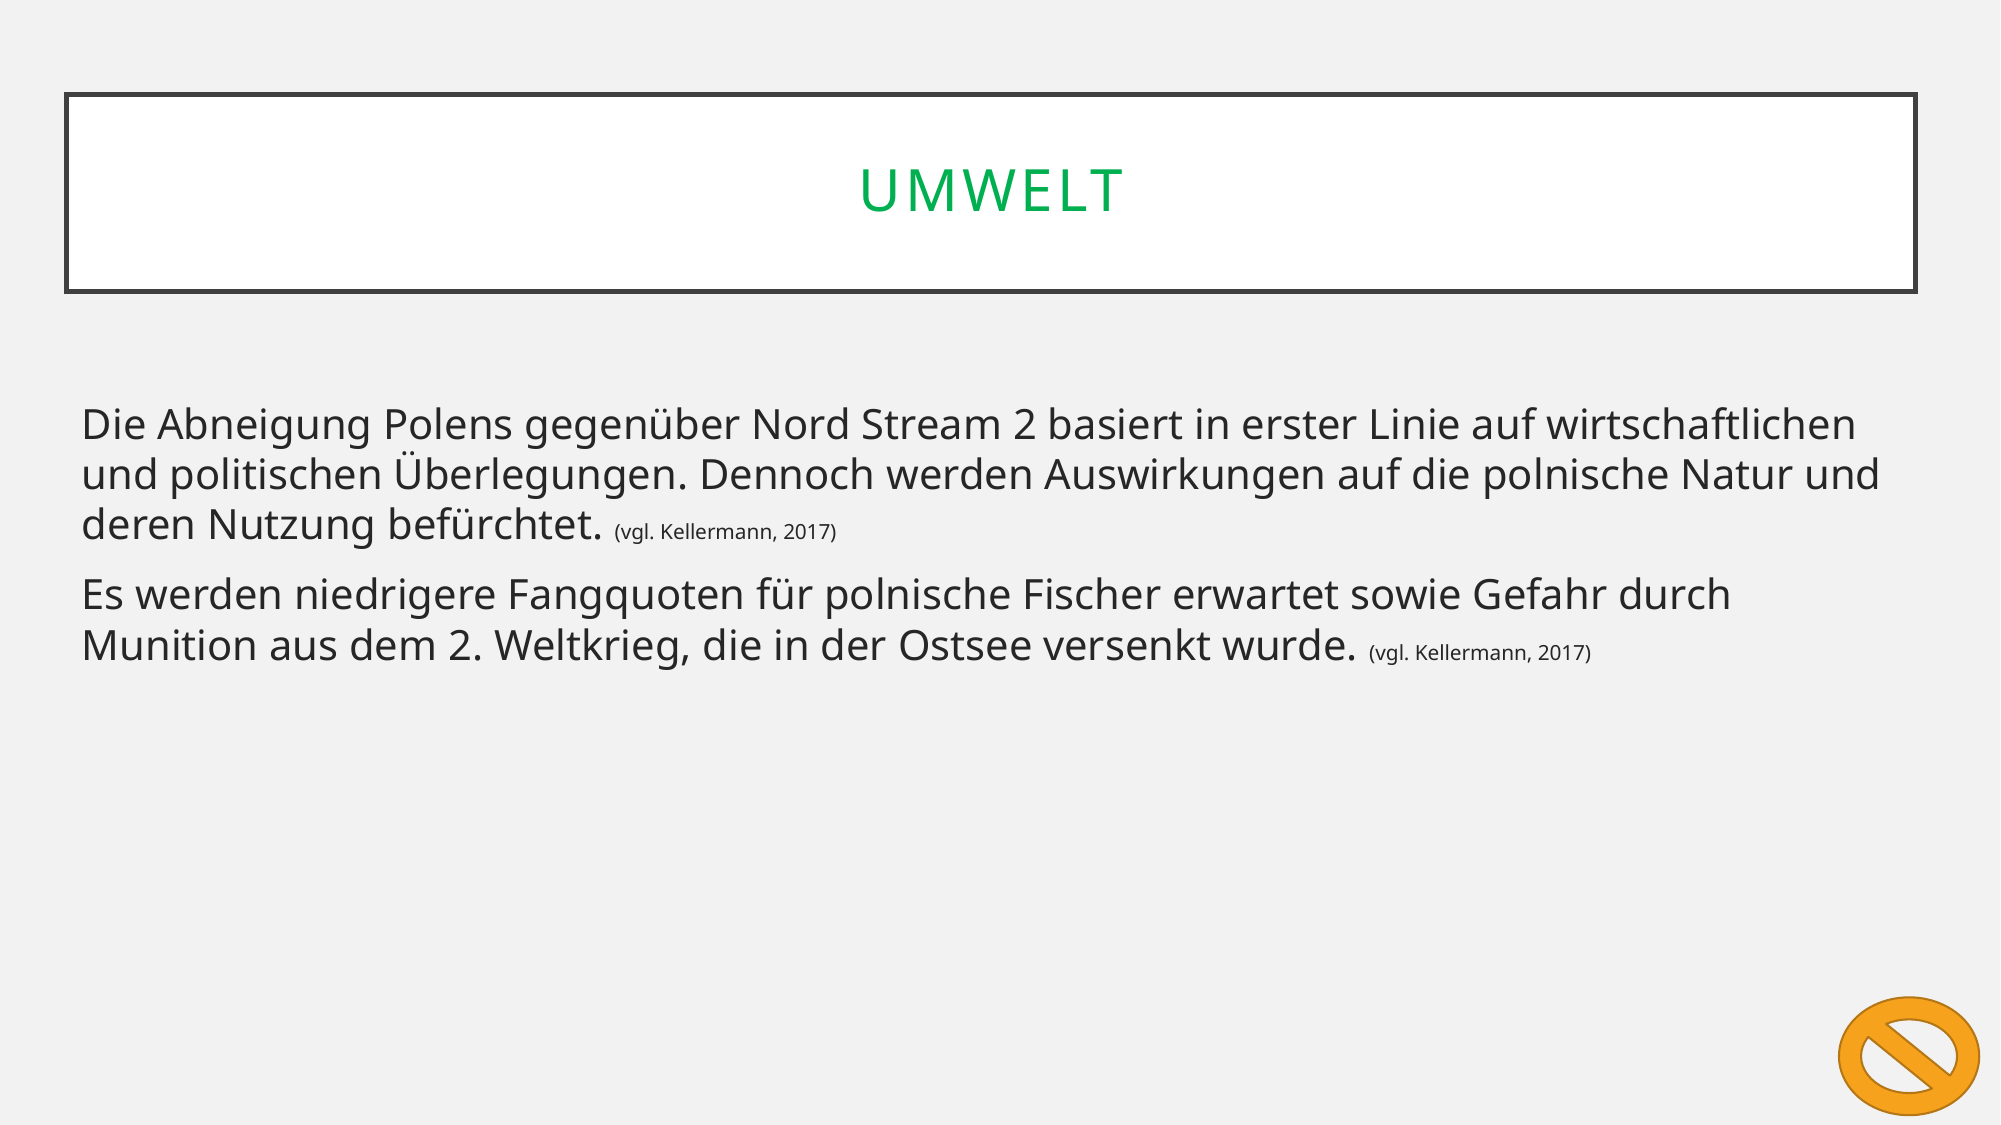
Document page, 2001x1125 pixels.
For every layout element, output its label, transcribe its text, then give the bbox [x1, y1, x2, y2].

text_box [1837, 996, 1981, 1117]
text_box Umwelt [66, 94, 1916, 292]
list Die Abneigung Polens gegenüber Nord Stream 2 basiert in erster Linie auf wirtschaftlichen und politischen Überlegungen. Dennoch werden Auswirkungen auf die polnische Natur und deren Nutzung befürchtet. (vgl. Kellermann, 2017) Es werden niedrigere Fangquoten für polnische Fischer erwartet sowie Gefahr durch Munition aus dem 2. Weltkrieg, die in der Ostsee versenkt wurde. (vgl. Kellermann, 2017) [66, 389, 1916, 899]
